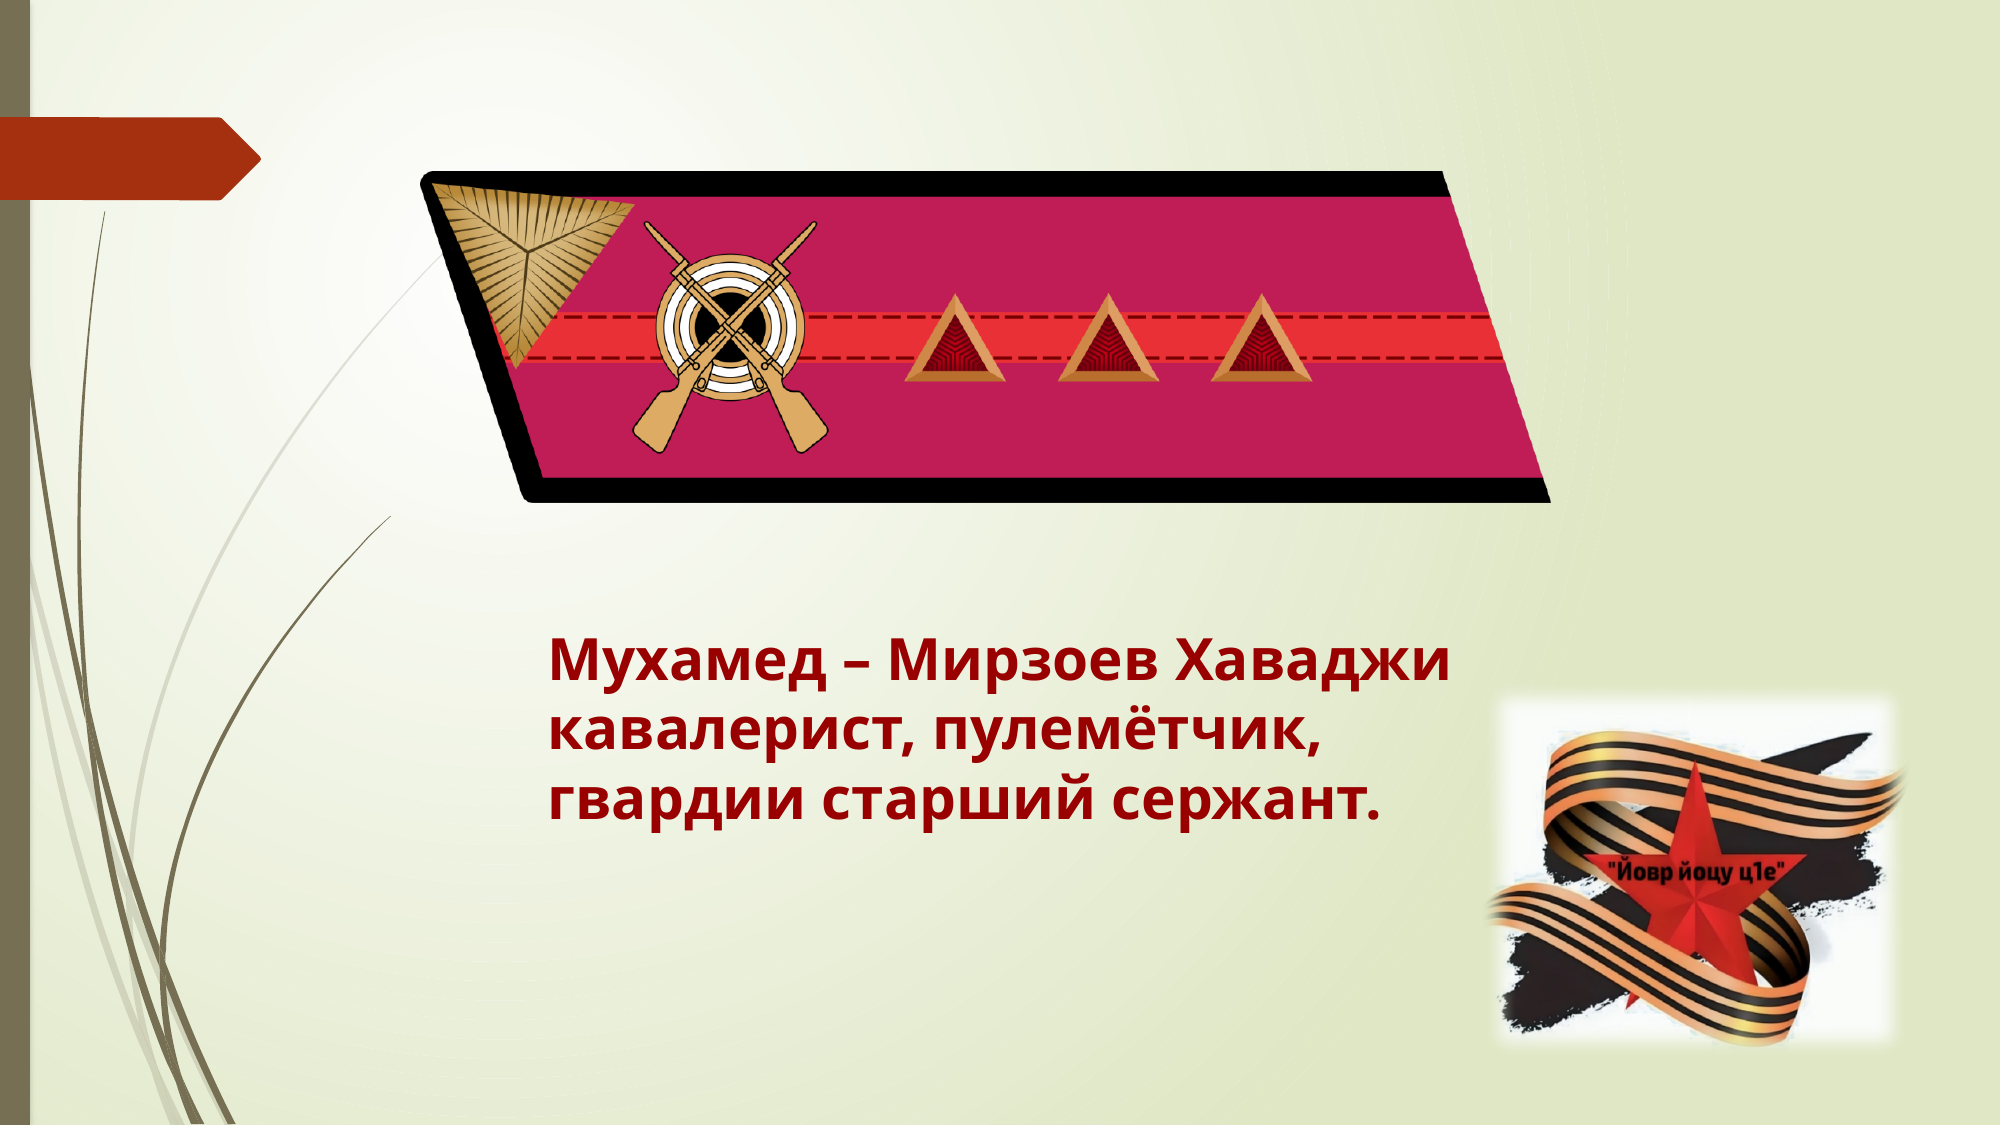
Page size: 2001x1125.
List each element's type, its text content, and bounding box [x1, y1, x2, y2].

picture [1480, 678, 1912, 1060]
text_box Мухамед – Мирзоев Хаваджи кавалерист, пулемётчик, гвардии старший сержант. [532, 614, 1533, 839]
picture [420, 170, 1552, 504]
